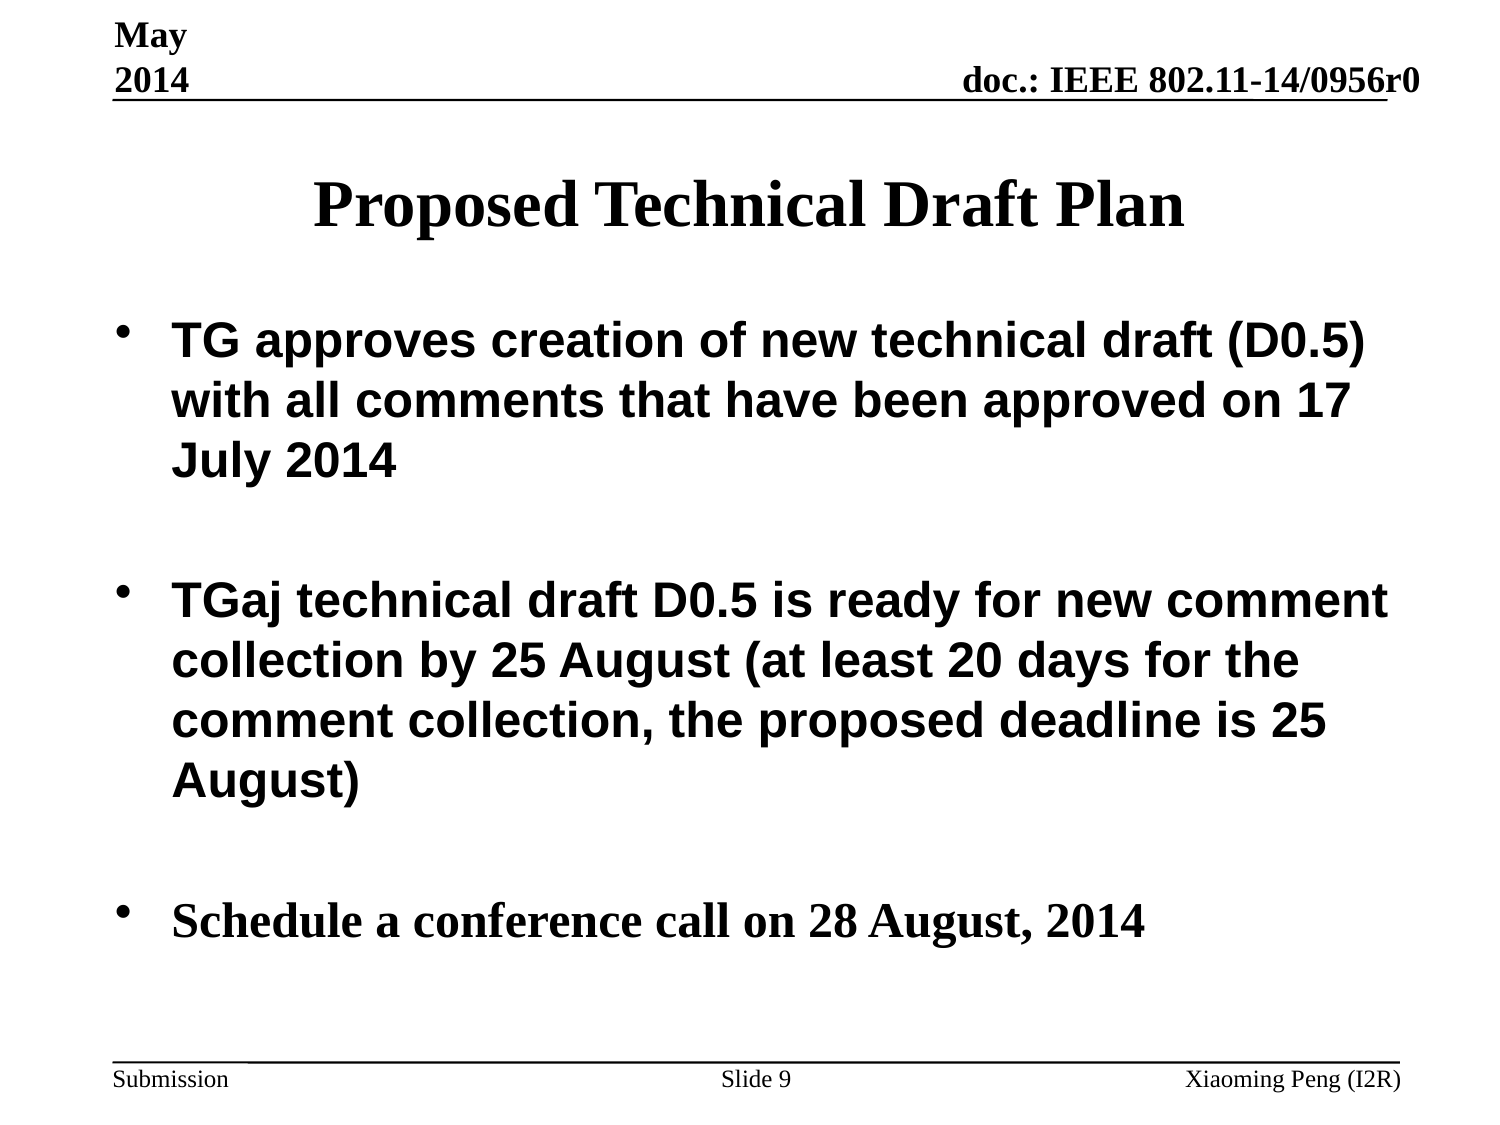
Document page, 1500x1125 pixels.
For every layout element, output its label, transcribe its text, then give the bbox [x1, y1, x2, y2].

title Proposed Technical Draft Plan [112, 112, 1388, 288]
slide_number Slide 9 [712, 1061, 800, 1093]
footer Xiaoming Peng (I2R) [1089, 1061, 1402, 1093]
list TG approves creation of new technical draft (D0.5) with all comments that have been approved on 17 July 2014 TGaj technical draft D0.5 is ready for new comment collection by 25 August (at least 20 days for the comment collection, the proposed deadline is 25 August) Schedule a conference call on 28 August, 2014 [99, 299, 1463, 1038]
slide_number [114, 54, 259, 101]
